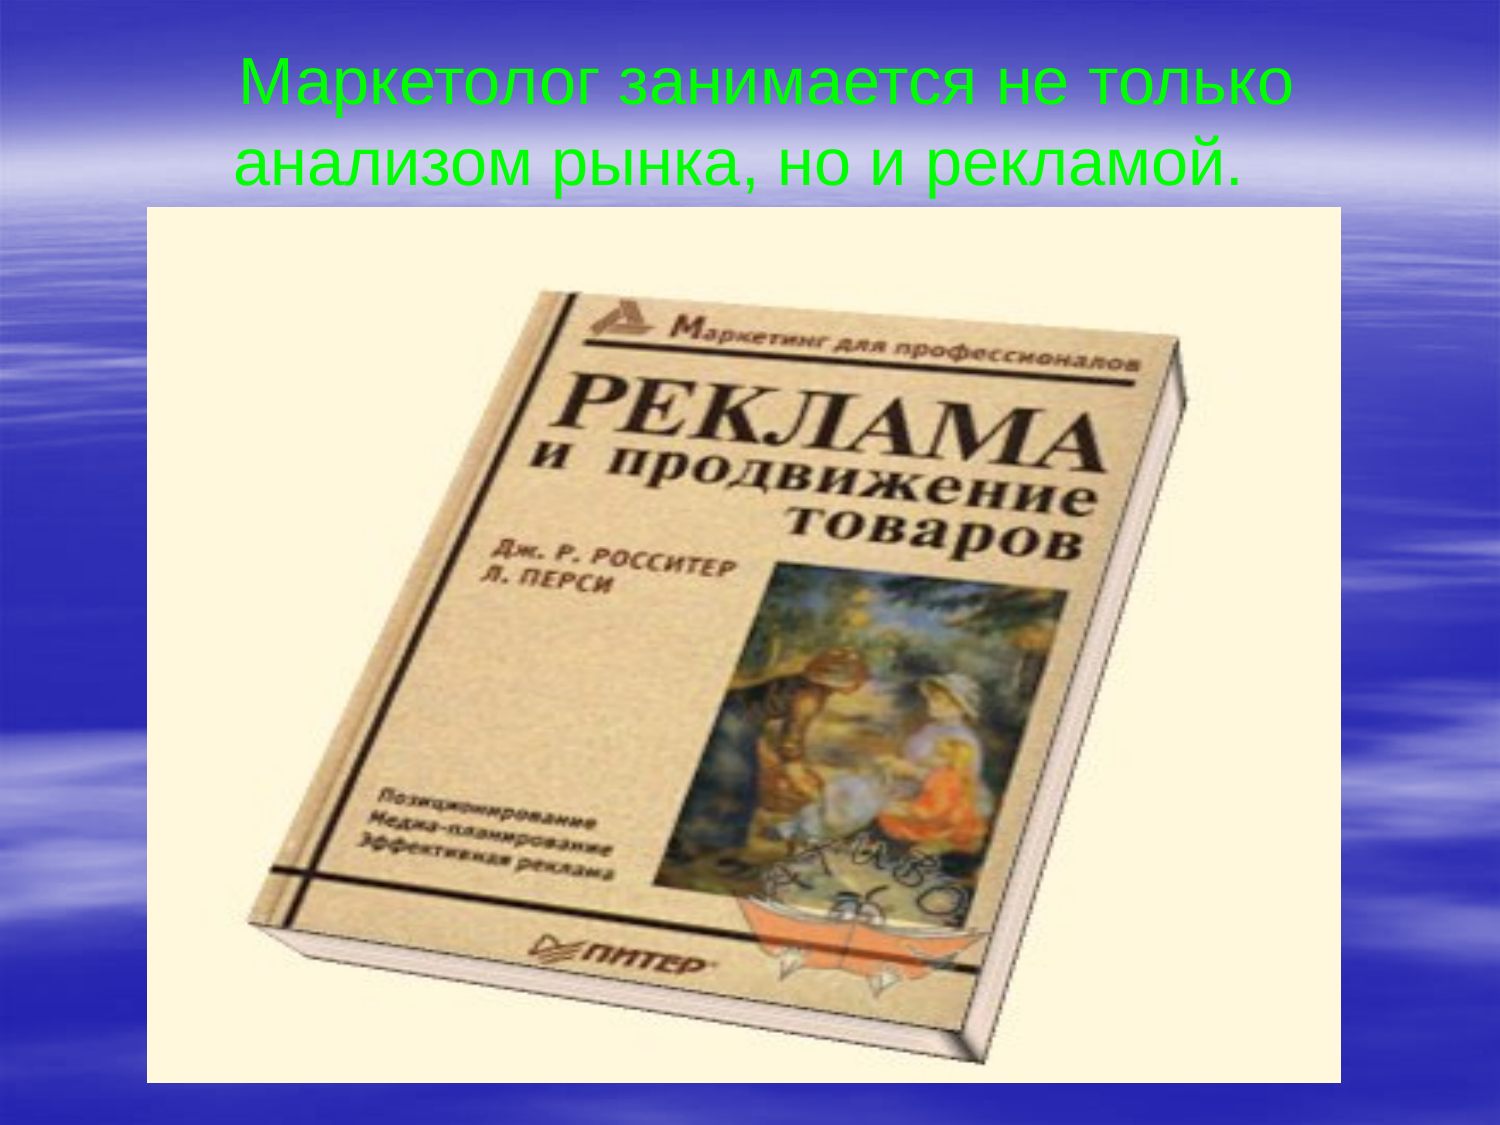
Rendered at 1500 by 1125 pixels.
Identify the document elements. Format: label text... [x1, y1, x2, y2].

picture [147, 207, 1341, 1083]
text_box Маркетолог занимается не только анализом рынка, но и рекламой. [29, 31, 1431, 220]
